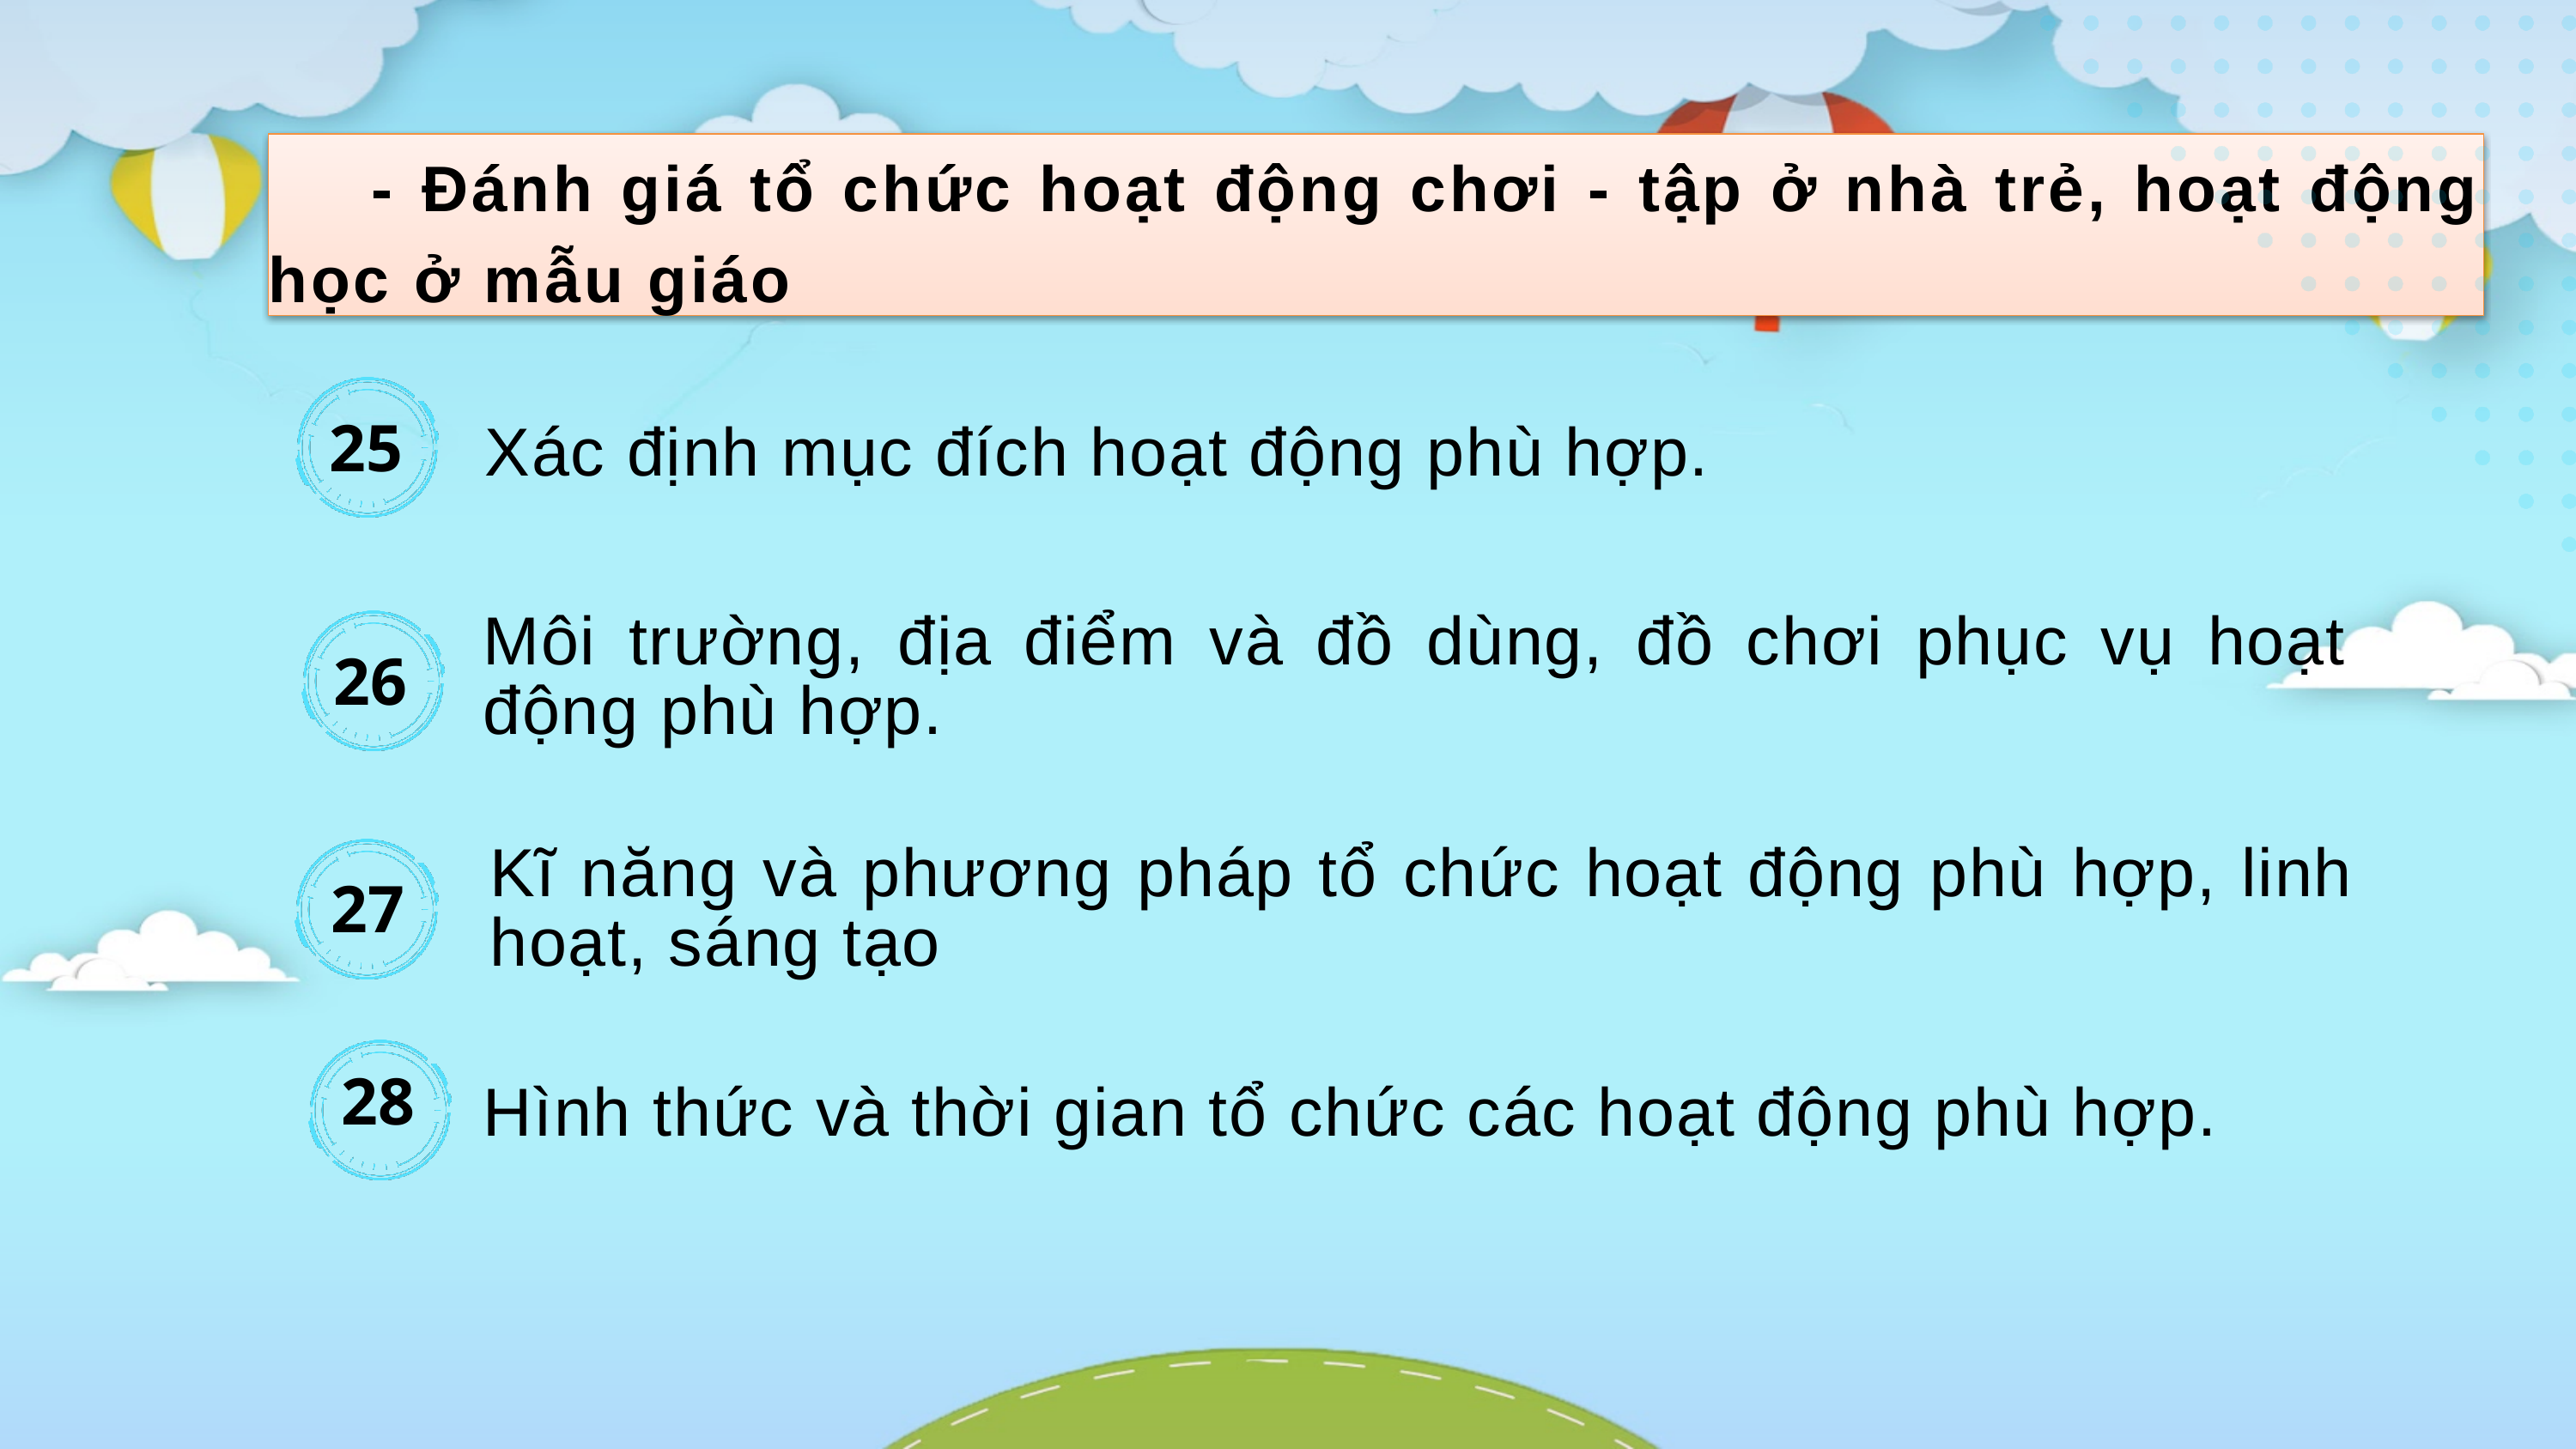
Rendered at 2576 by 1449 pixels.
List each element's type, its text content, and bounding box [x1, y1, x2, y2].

picture [0, 0, 2576, 1449]
text_box Kĩ năng và phương pháp tổ chức hoạt động phù hợp, linh hoạt, sáng tạo [489, 840, 2356, 980]
text_box Hình thức và thời gian tổ chức các hoạt động phù hợp. [483, 1079, 2349, 1137]
text_box Môi trường, địa điểm và đồ dùng, đồ chơi phục vụ hoạt động phù hợp. [483, 608, 2349, 749]
